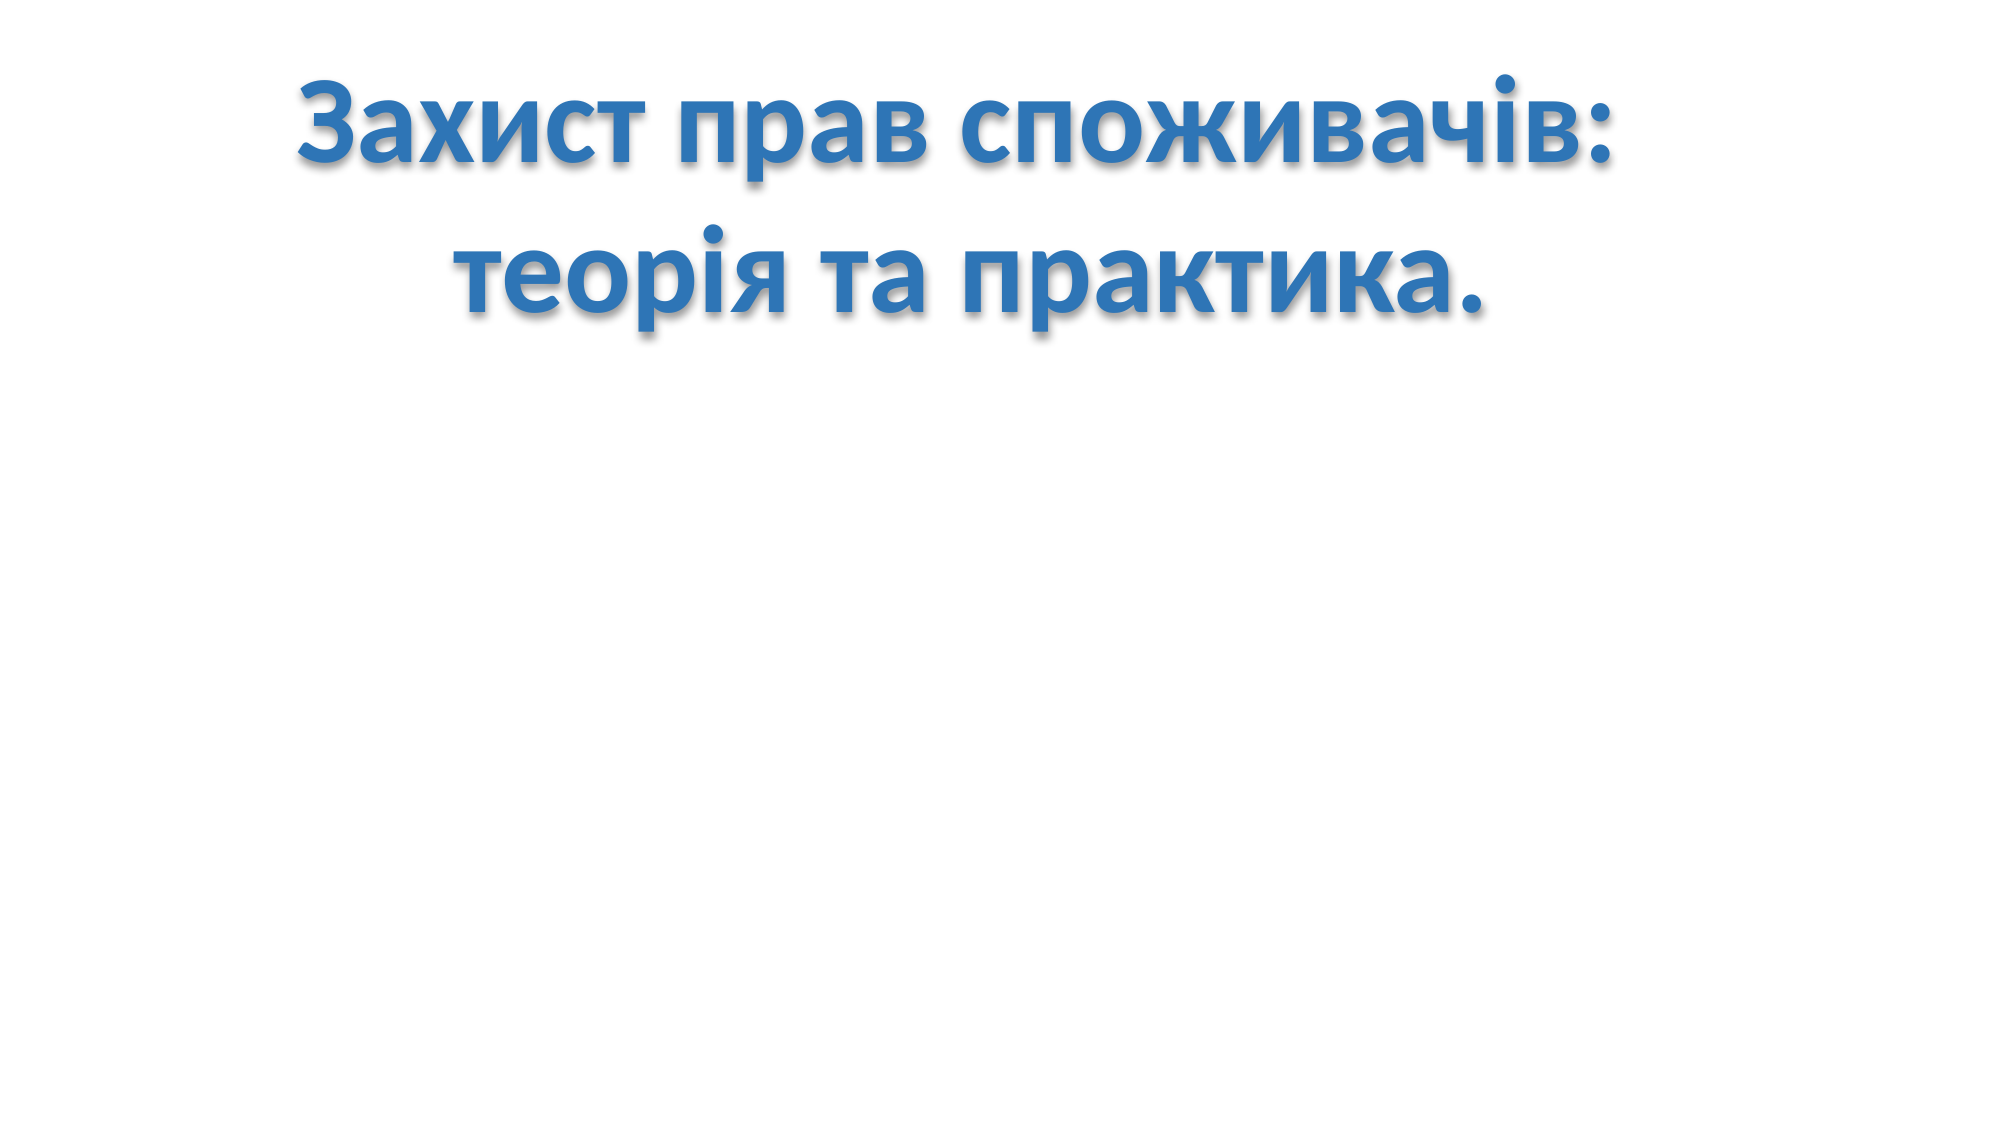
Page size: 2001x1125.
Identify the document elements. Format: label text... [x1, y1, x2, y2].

text_box Захист прав споживачів: теорія та практика. [0, 30, 1957, 546]
